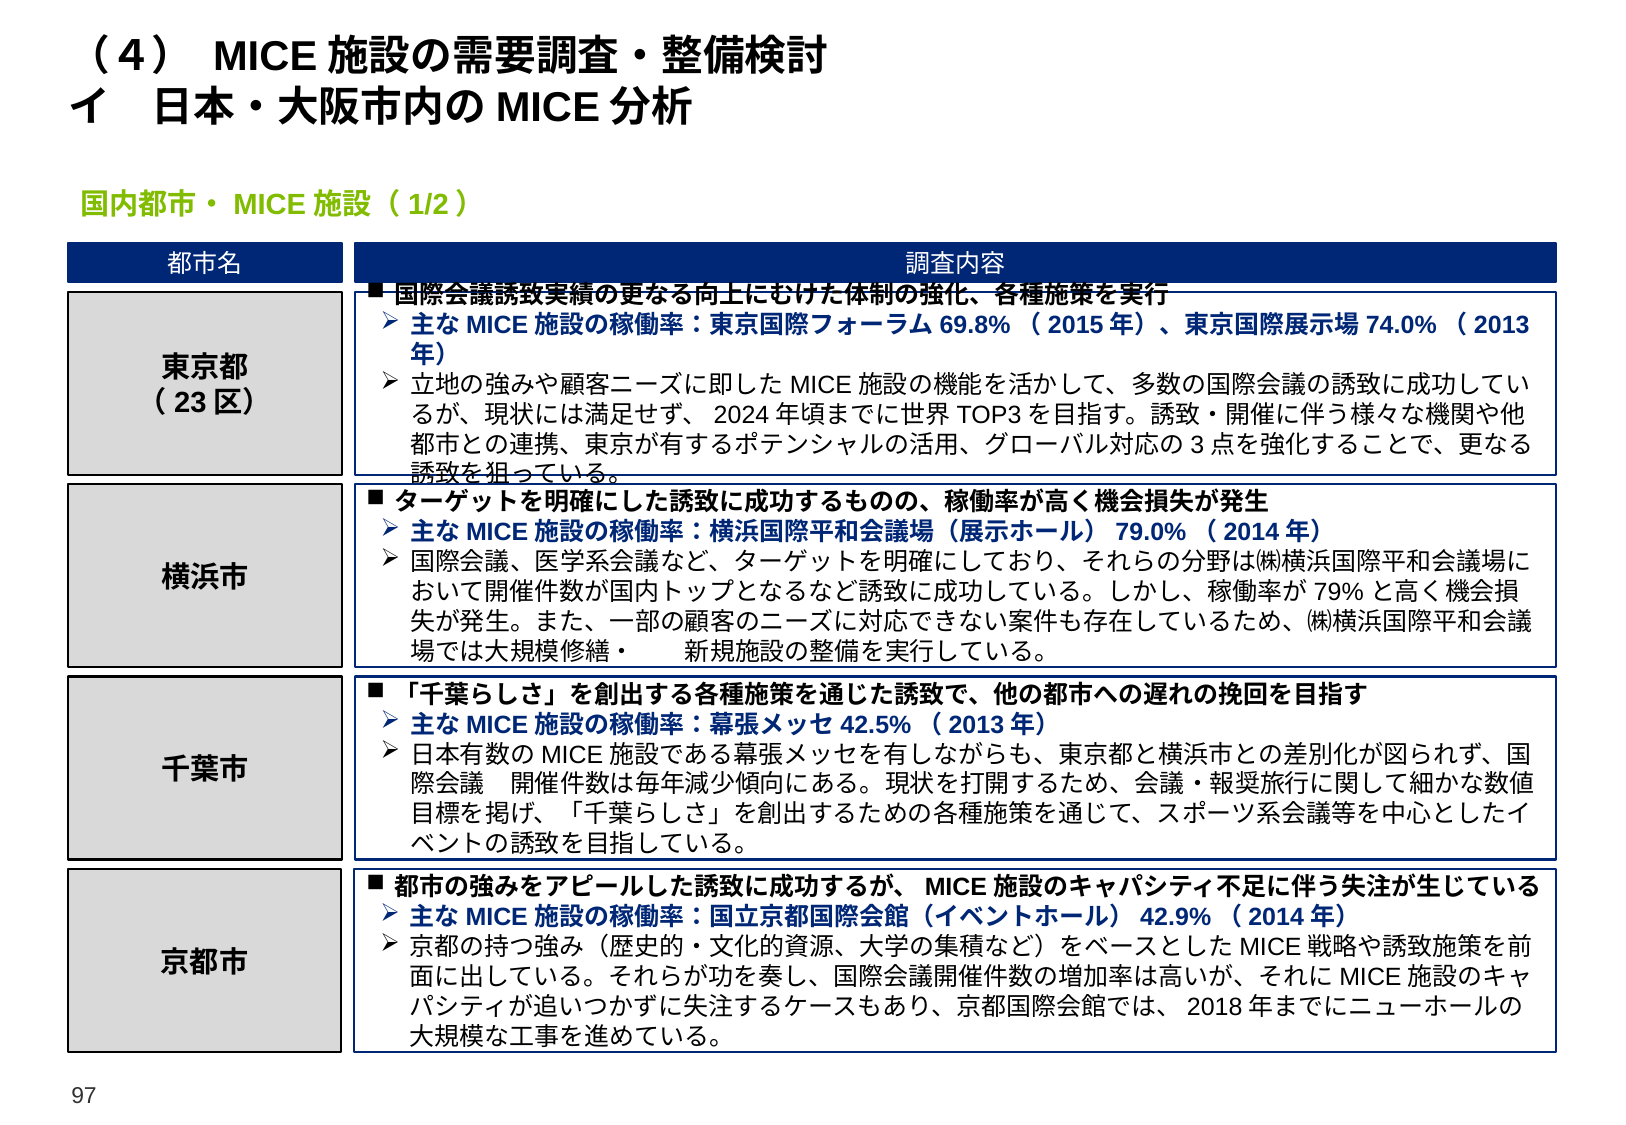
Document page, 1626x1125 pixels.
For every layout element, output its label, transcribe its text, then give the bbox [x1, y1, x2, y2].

list 国内都市・MICE施設（1/2） [68, 166, 777, 238]
title （４） MICE施設の需要調査・整備検討 イ 日本・大阪市内のMICE分析 [68, 22, 1557, 130]
text_box 横浜市 [66, 482, 344, 669]
text_box 東京都 （23区） [66, 290, 344, 477]
text_box 都市の強みをアピールした誘致に成功するが、MICE施設のキャパシティ不足に伴う失注が生じている 主なMICE施設の稼働率：国立京都国際会館（イベントホール）42.9%（2014年） 京都の持つ強み（歴史的・文化的資源、大学の集積など）をベースとしたMICE戦略や誘致施策を前面に出している。それらが功を奏し、国際会議開催件数の増加率は高いが、それにMICE施設のキャパシティが追いつかずに失注するケースもあり、京都国際会館では、2018年までにニューホールの大規模な工事を進めている。 [352, 867, 1558, 1054]
slide_number 97 [67, 1080, 97, 1109]
text_box 国際会議誘致実績の更なる向上にむけた体制の強化、各種施策を実行 主なMICE施設の稼働率：東京国際フォーラム69.8%（2015年）、東京国際展示場74.0%（2013年） 立地の強みや顧客ニーズに即したMICE施設の機能を活かして、多数の国際会議の誘致に成功しているが、現状には満足せず、2024年頃までに世界TOP3を目指す。誘致・開催に伴う様々な機関や他都市との連携、東京が有するポテンシャルの活用、グローバル対応の3点を強化することで、更なる誘致を狙っている。 [353, 290, 1559, 477]
text_box 京都市 [66, 867, 343, 1054]
text_box 都市名 [66, 241, 344, 284]
text_box 千葉市 [66, 674, 344, 862]
text_box 「千葉らしさ」を創出する各種施策を通じた誘致で、他の都市への遅れの挽回を目指す 主なMICE施設の稼働率：幕張メッセ42.5%（2013年） 日本有数のMICE施設である幕張メッセを有しながらも、東京都と横浜市との差別化が図られず、国際会議 開催件数は毎年減少傾向にある。現状を打開するため、会議・報奨旅行に関して細かな数値目標を掲げ、「千葉らしさ」を創出するための各種施策を通じて、スポーツ系会議等を中心としたイベントの誘致を目指している。 [353, 674, 1559, 862]
text_box 調査内容 [353, 241, 1559, 284]
text_box ターゲットを明確にした誘致に成功するものの、稼働率が高く機会損失が発生 主なMICE施設の稼働率：横浜国際平和会議場（展示ホール）79.0%（2014年） 国際会議、医学系会議など、ターゲットを明確にしており、それらの分野は㈱横浜国際平和会議場において開催件数が国内トップとなるなど誘致に成功している。しかし、稼働率が79%と高く機会損失が発生。また、一部の顧客のニーズに対応できない案件も存在しているため、㈱横浜国際平和会議場では大規模修繕・ 新規施設の整備を実行している。 [353, 482, 1559, 669]
